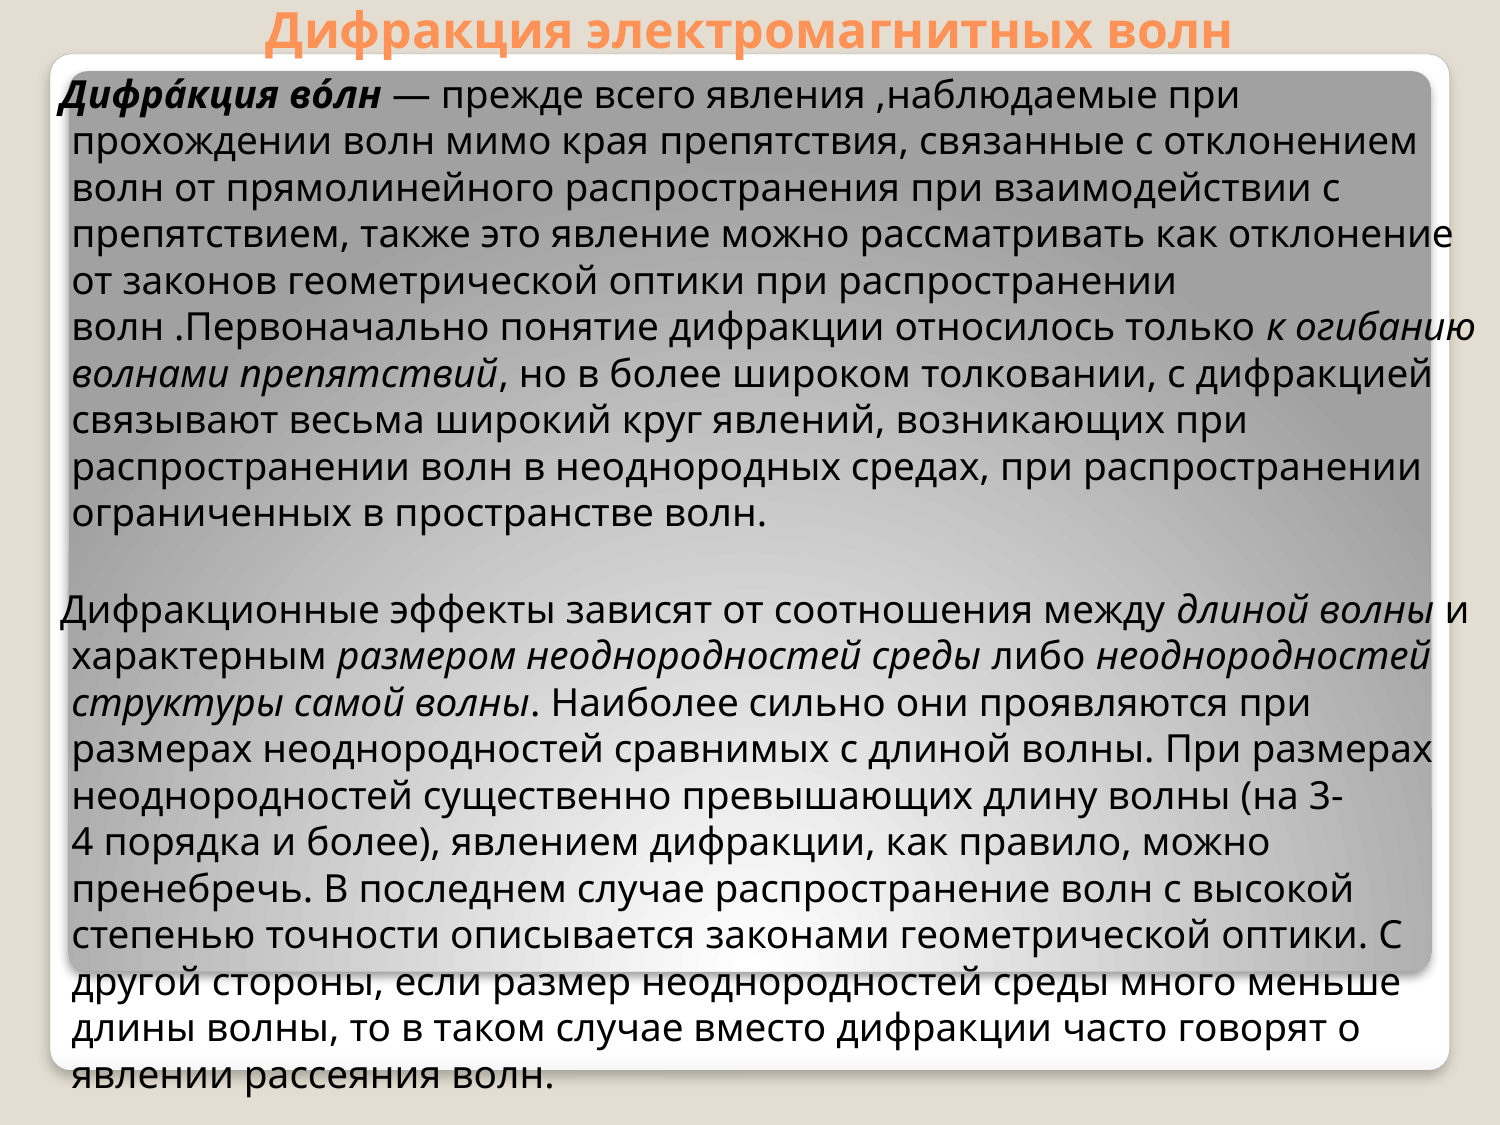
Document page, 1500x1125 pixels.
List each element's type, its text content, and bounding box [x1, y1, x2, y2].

title Дифракция электромагнитных волн [0, 0, 1500, 54]
list Дифра́кция во́лн — прежде всего явления ,наблюдаемые при прохождении волн мимо края препятствия, связанные с отклонением волн от прямолинейного распространения при взаимодействии с препятствием, также это явление можно рассматривать как отклонение от законов геометрической оптики при распространении волн .Первоначально понятие дифракции относилось только к огибанию волнами препятствий, но в более широком толковании, с дифракцией связывают весьма широкий круг явлений, возникающих при распространении волн в неоднородных средах, при распространении ограниченных в пространстве волн. Дифракционные эффекты зависят от соотношения между длиной волны и характерным размером неоднородностей среды либо неоднородностей структуры самой волны. Наиболее сильно они проявляются при размерах неоднородностей сравнимых с длиной волны. При размерах неоднородностей существенно превышающих длину волны (на 3-4 порядка и более), явлением дифракции, как правило, можно пренебречь. В последнем случае распространение волн с высокой степенью точности описывается законами геометрической оптики. С другой стороны, если размер неоднородностей среды много меньше длины волны, то в таком случае вместо дифракции часто говорят о явлении рассеяния волн. [0, 54, 1500, 1125]
